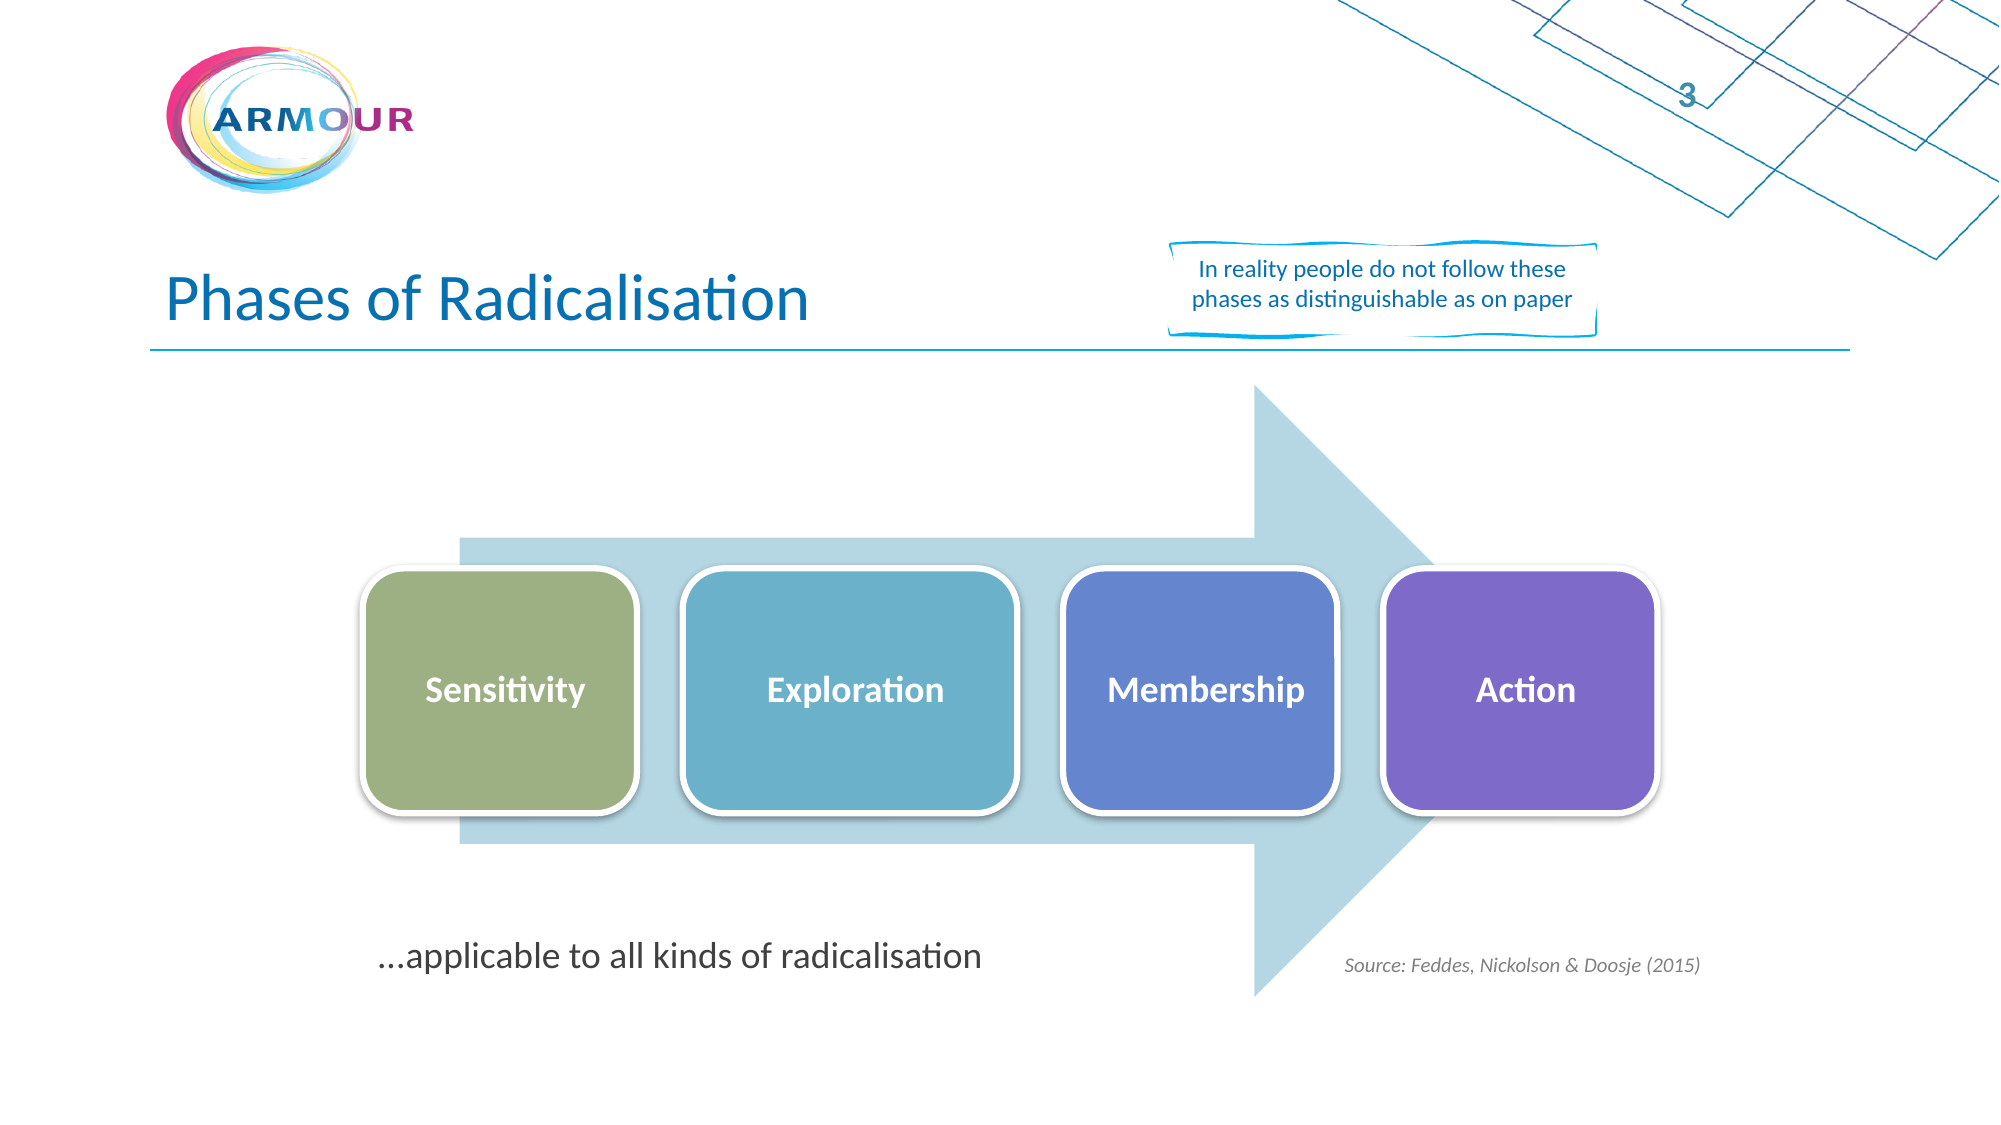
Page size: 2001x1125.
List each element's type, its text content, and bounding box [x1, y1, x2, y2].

text_box In reality people do not follow these phases as distinguishable as on paper [1165, 240, 1601, 340]
text_box Source: Feddes, Nickolson & Doosje (2015) [1661, 943, 1716, 984]
title Phases of Radicalisation [150, 237, 1850, 350]
picture [1216, 0, 1999, 316]
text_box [362, 384, 1658, 998]
picture [150, 39, 431, 200]
text_box 3 [1662, 62, 1712, 123]
